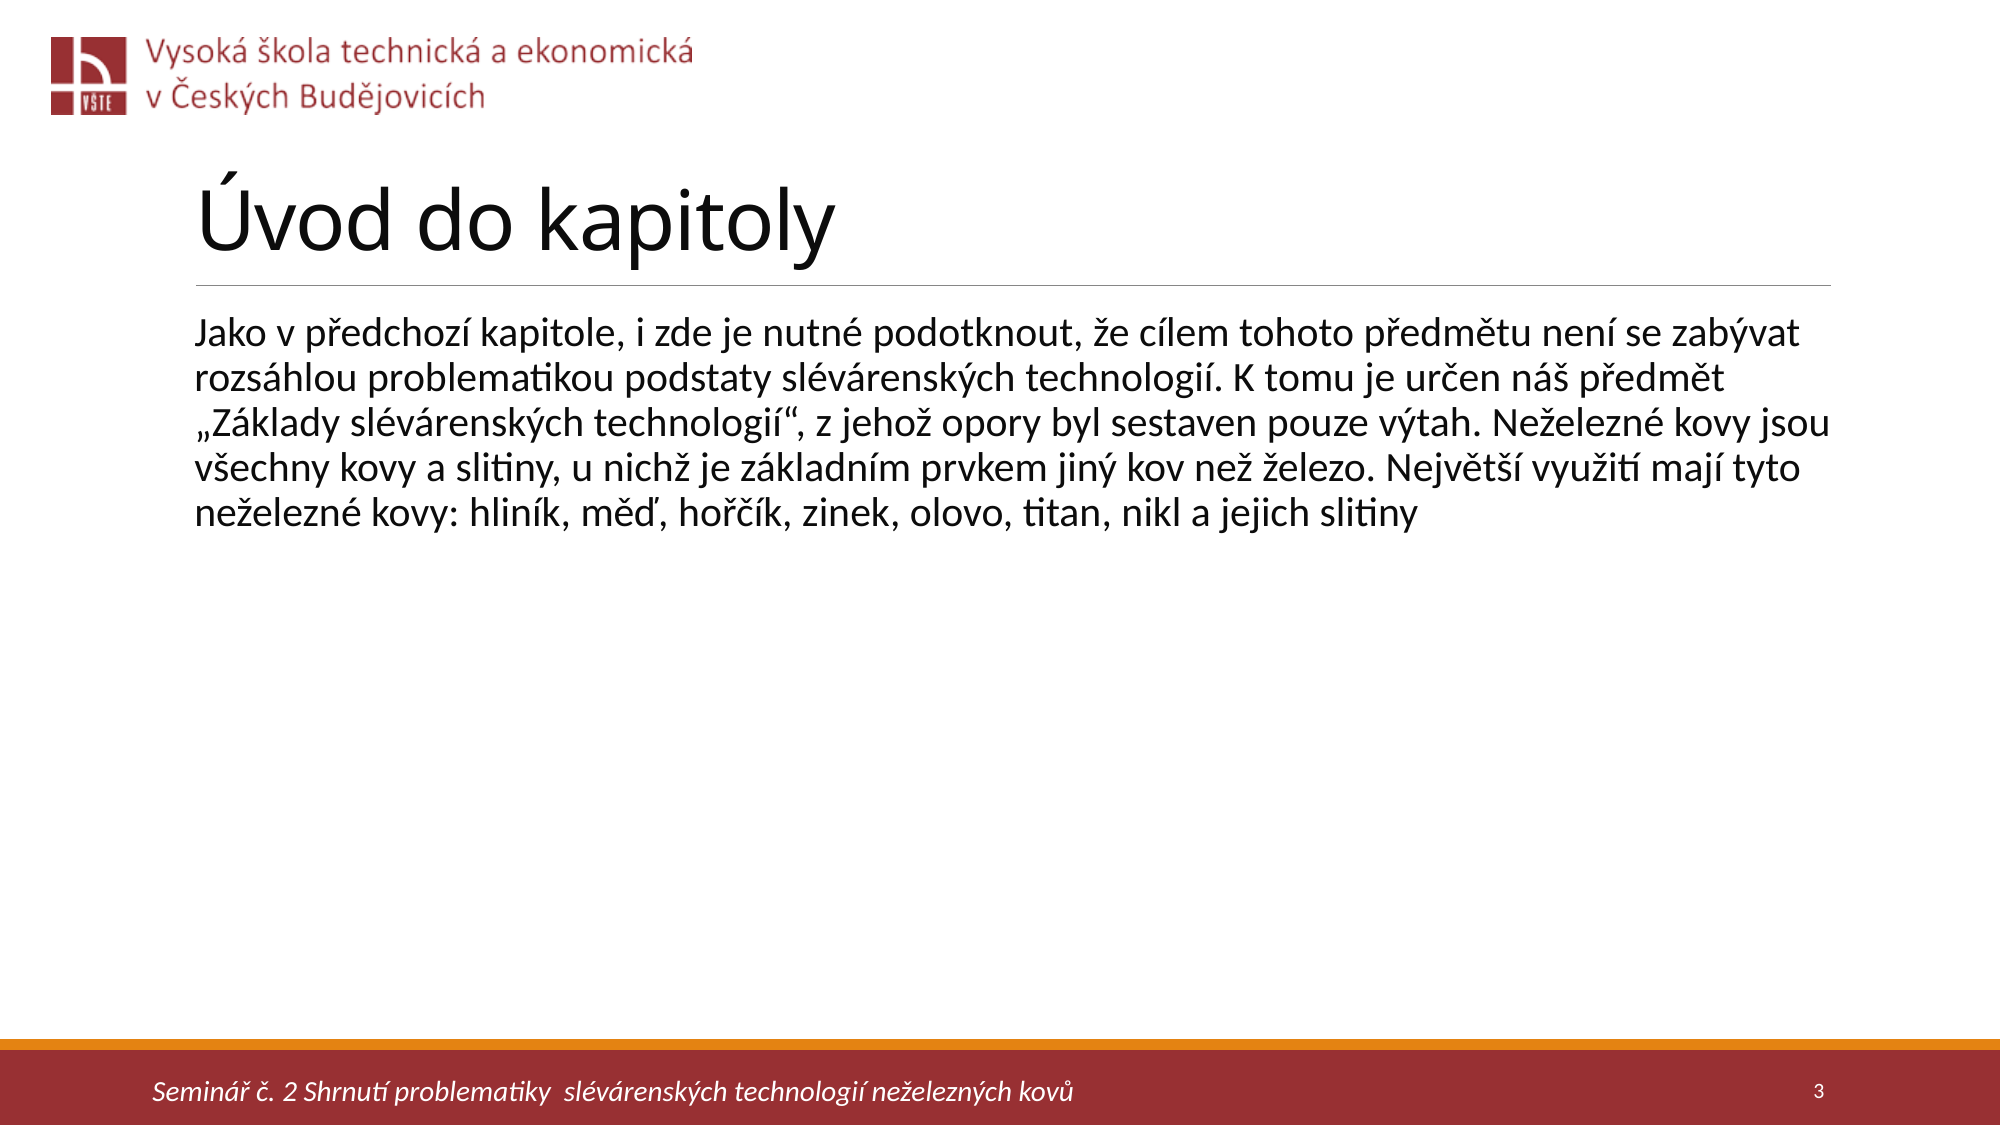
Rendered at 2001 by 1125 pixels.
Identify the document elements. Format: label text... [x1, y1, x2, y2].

picture [50, 37, 693, 115]
slide_number 3 [1624, 1059, 1840, 1120]
title Úvod do kapitoly [180, 136, 1863, 275]
footer Seminář č. 2 Shrnutí problematiky slévárenských technologií neželezných kovů [137, 1059, 1437, 1120]
list Jako v předchozí kapitole, i zde je nutné podotknout, že cílem tohoto předmětu není se zabývat rozsáhlou problematikou podstaty slévárenských technologií. K tomu je určen náš předmět „Základy slévárenských technologií“, z jehož opory byl sestaven pouze výtah. Neželezné kovy jsou všechny kovy a slitiny, u nichž je základním prvkem jiný kov než železo. Největší využití mají tyto neželezné kovy: hliník, měď, hořčík, zinek, olovo, titan, nikl a jejich slitiny [161, 302, 1863, 963]
